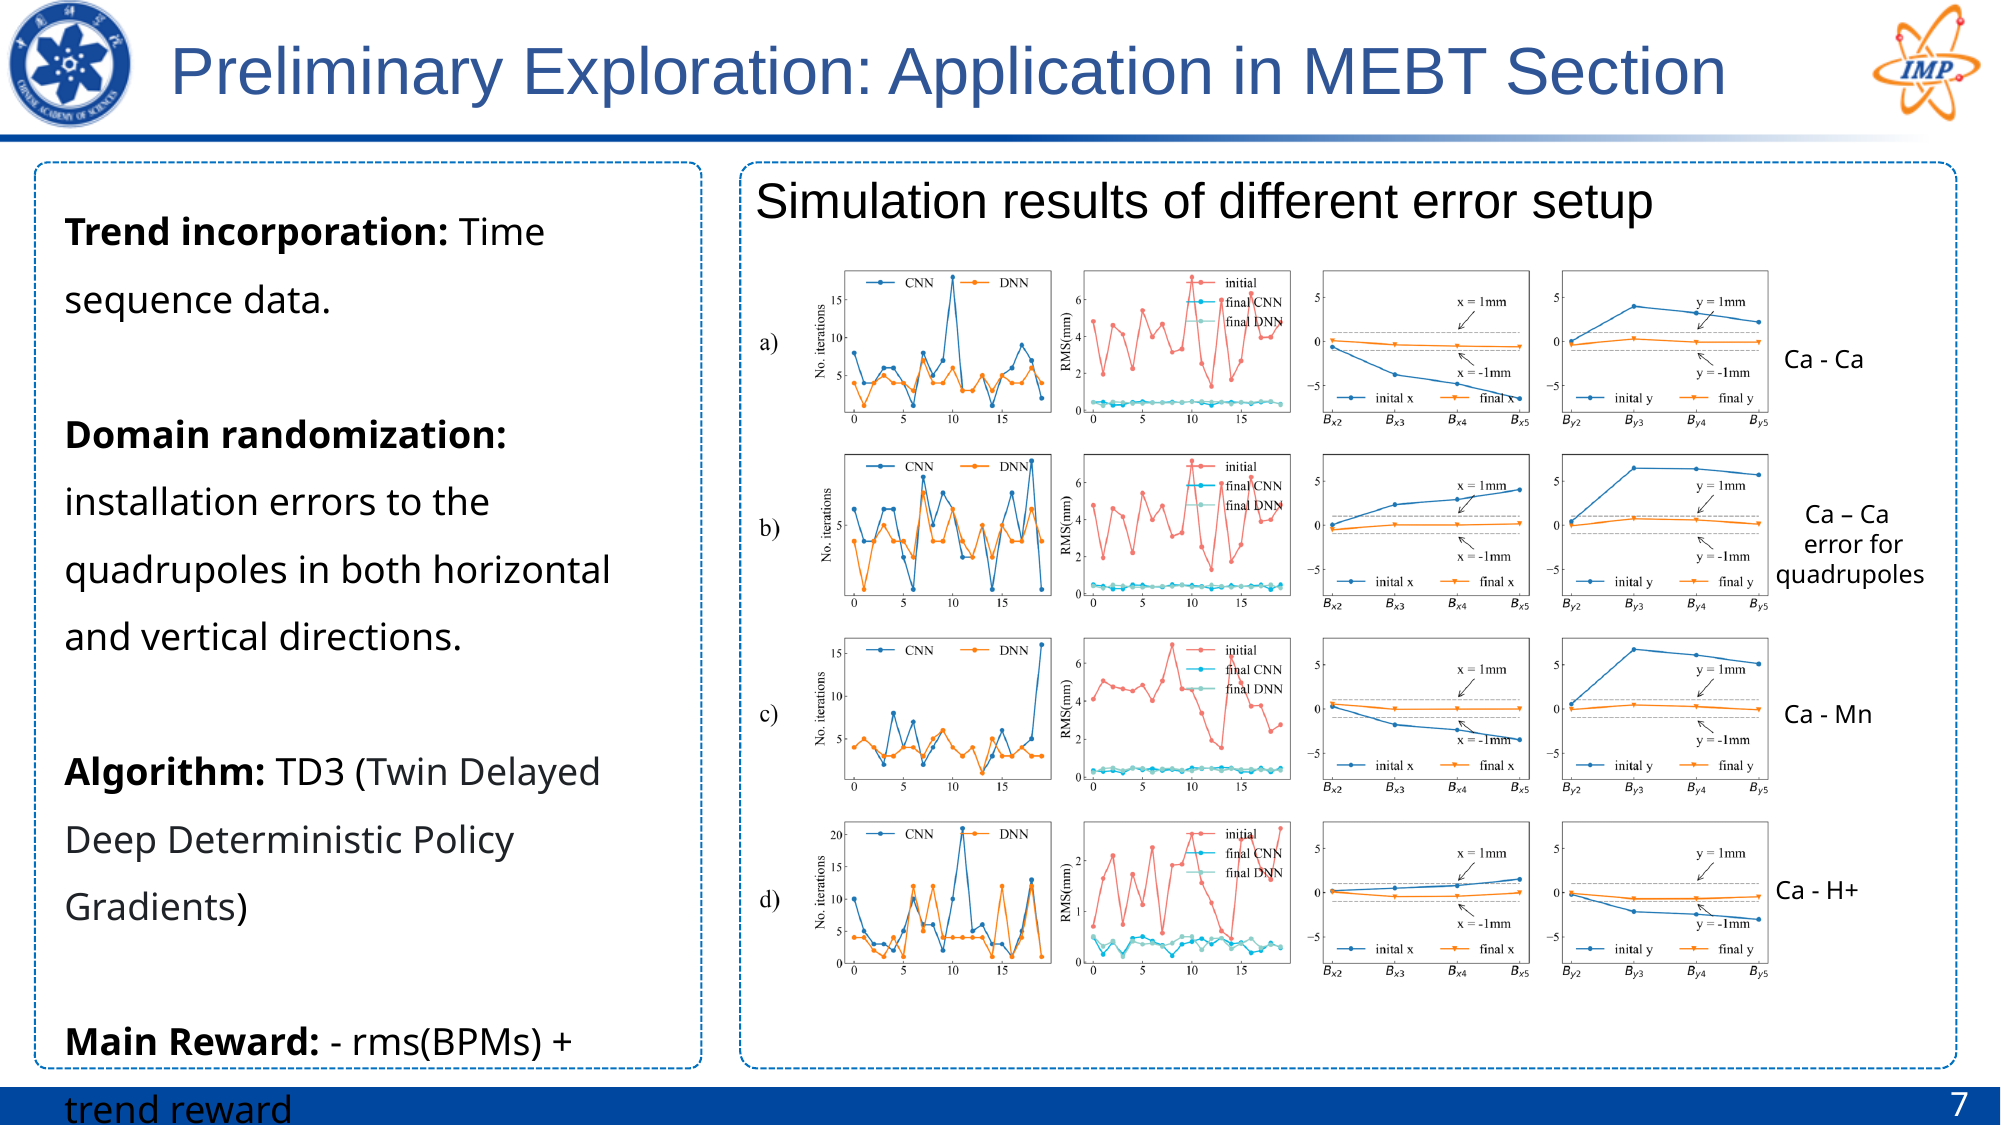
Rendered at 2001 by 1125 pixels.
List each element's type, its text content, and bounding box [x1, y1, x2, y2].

text_box Ca - H+ [1814, 867, 1951, 912]
text_box [33, 161, 703, 1070]
text_box Ca - Mn [1814, 691, 1900, 737]
text_box 7 [1857, 1076, 1984, 1125]
text_box Ca - Ca [1814, 336, 1900, 381]
text_box Trend incorporation: Time sequence data. Domain randomization: installation errors to the quadrupoles in both horizontal and vertical directions. Algorithm: TD3 (Twin Delayed Deep Deterministic Policy Gradients) Main Reward: - rms(BPMs) + trend reward [49, 178, 684, 1125]
text_box [739, 161, 1958, 1070]
picture [0, 0, 2000, 148]
text_box Preliminary Exploration: Application in MEBT Section [170, 27, 1809, 108]
picture [728, 257, 1814, 985]
text_box Simulation results of different error setup [740, 161, 1919, 236]
